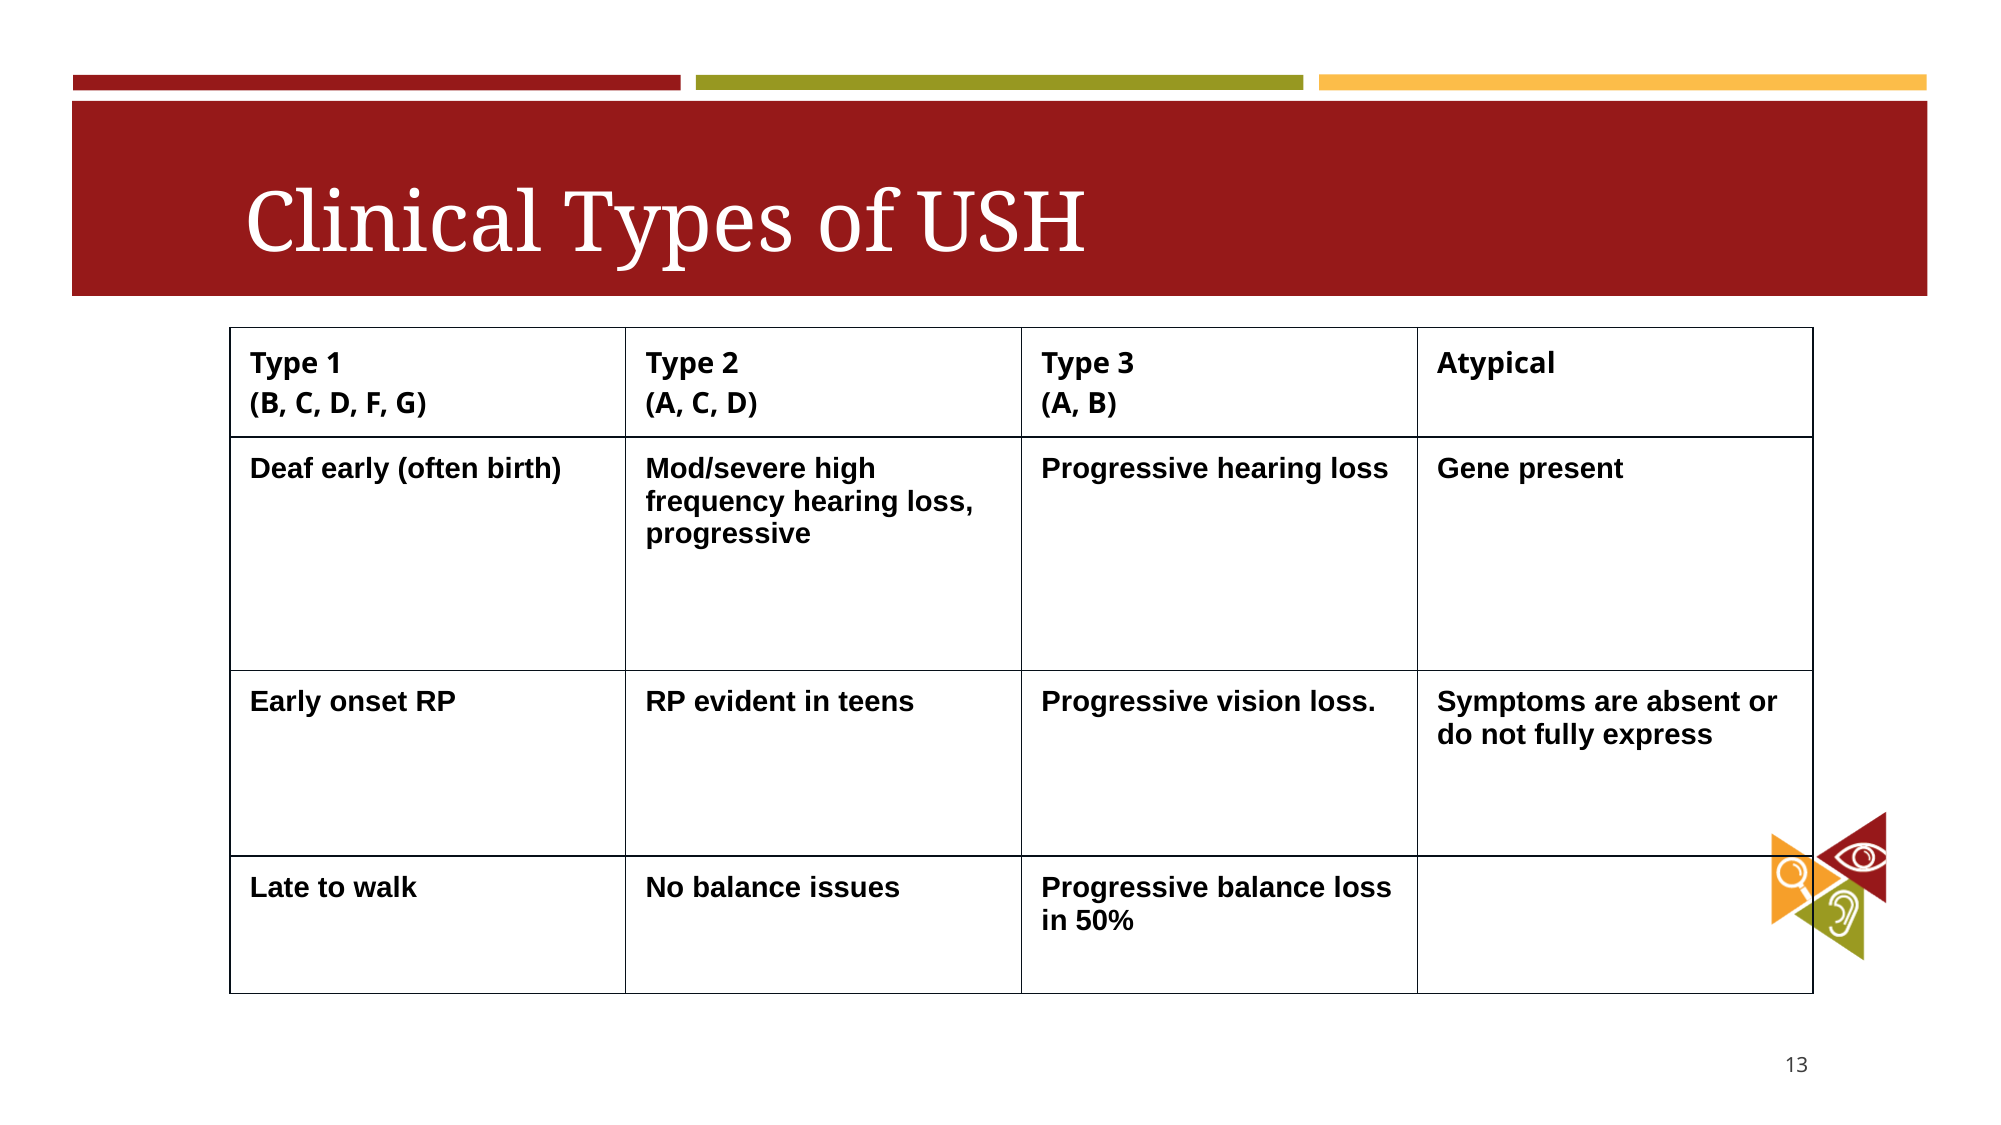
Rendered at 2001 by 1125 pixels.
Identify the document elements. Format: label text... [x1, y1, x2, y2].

table_cell Deaf early (often birth) [231, 438, 625, 670]
table_cell Gene present [1418, 438, 1812, 670]
table_header Type 2 (A, C, D) [626, 328, 1021, 436]
table_cell Mod/severe high frequency hearing loss, progressive [626, 438, 1021, 670]
table_cell Early onset RP [231, 671, 625, 855]
title Clinical Types of USH [229, 72, 1805, 226]
table_cell Progressive vision loss. [1022, 671, 1417, 855]
picture [1874, 811, 1905, 962]
table_header Type 1 (B, C, D, F, G) [231, 328, 625, 436]
table_cell Progressive hearing loss [1022, 438, 1417, 670]
table_cell Late to walk [231, 857, 625, 993]
table_cell No balance issues [626, 857, 1021, 993]
table_cell RP evident in teens [626, 671, 1021, 855]
list [229, 252, 1874, 1100]
table_cell [1418, 857, 1812, 993]
table_cell Progressive balance loss in 50% [1022, 857, 1417, 993]
table_cell Symptoms are absent or do not fully express [1418, 671, 1812, 855]
table_header Type 3 (A, B) [1022, 328, 1417, 436]
table_header Atypical [1418, 328, 1812, 436]
